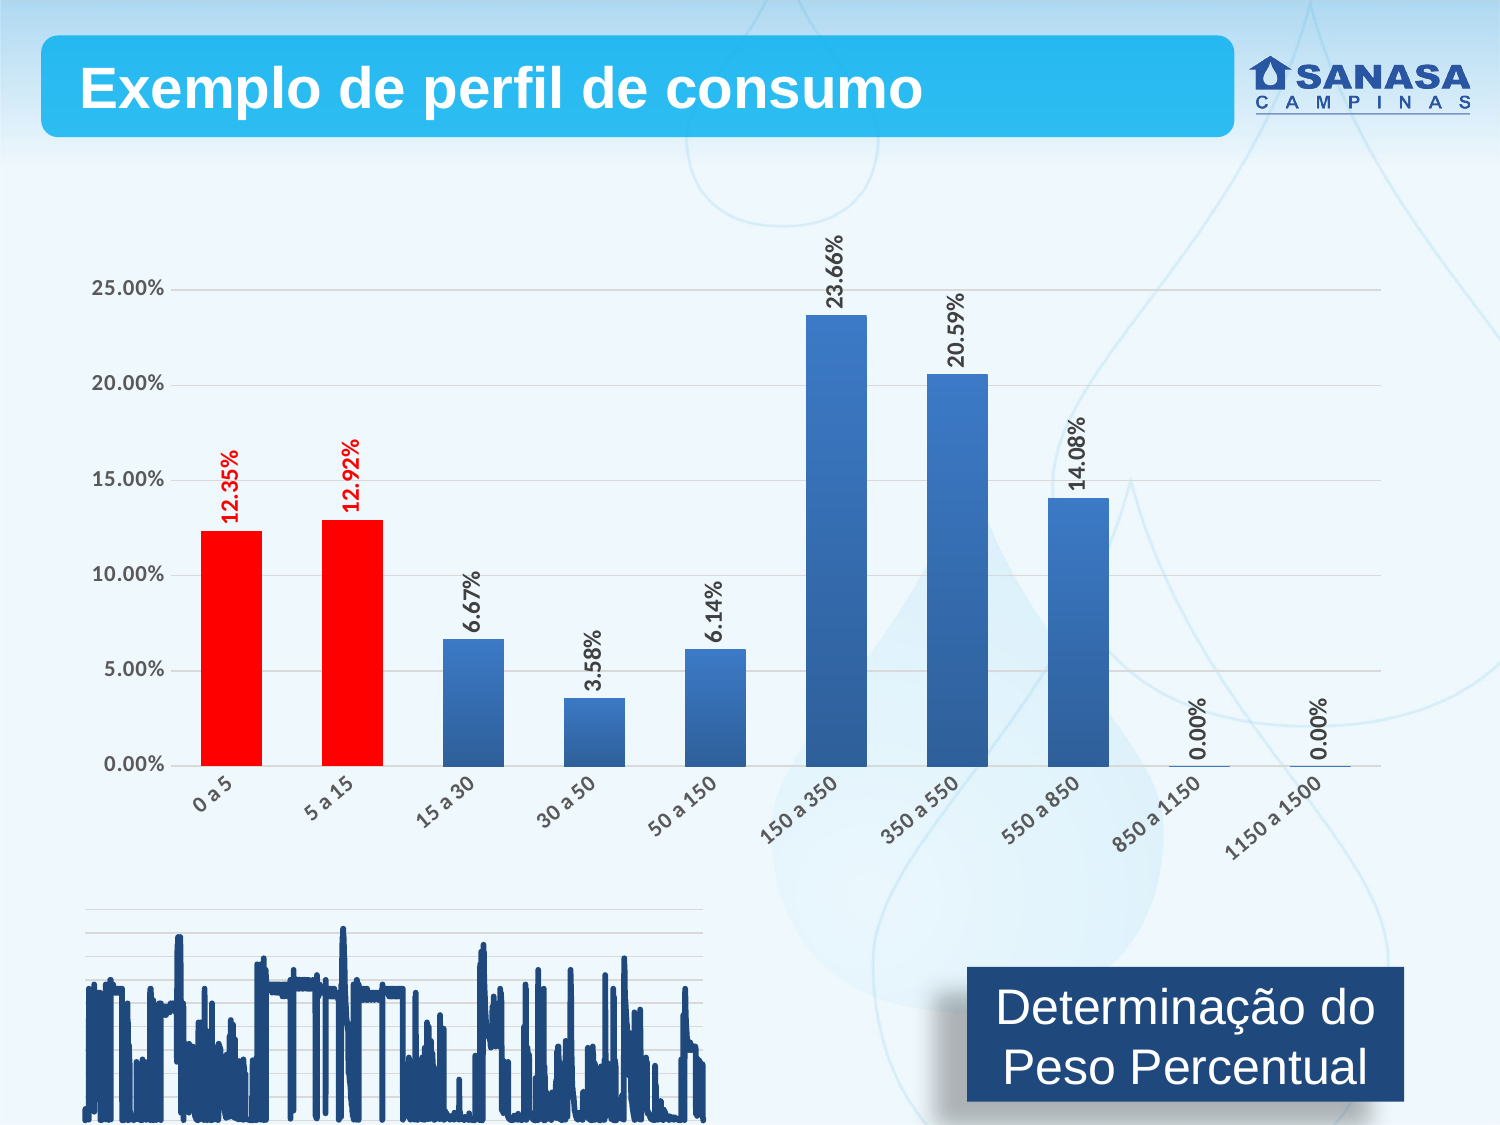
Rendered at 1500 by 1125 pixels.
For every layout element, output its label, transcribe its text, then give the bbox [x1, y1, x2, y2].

picture [0, 0, 1500, 1125]
text_box Determinação do Peso Percentual [967, 966, 1405, 1102]
chart [64, 207, 1405, 1125]
text_box Exemplo de perfil de consumo [64, 42, 1211, 128]
